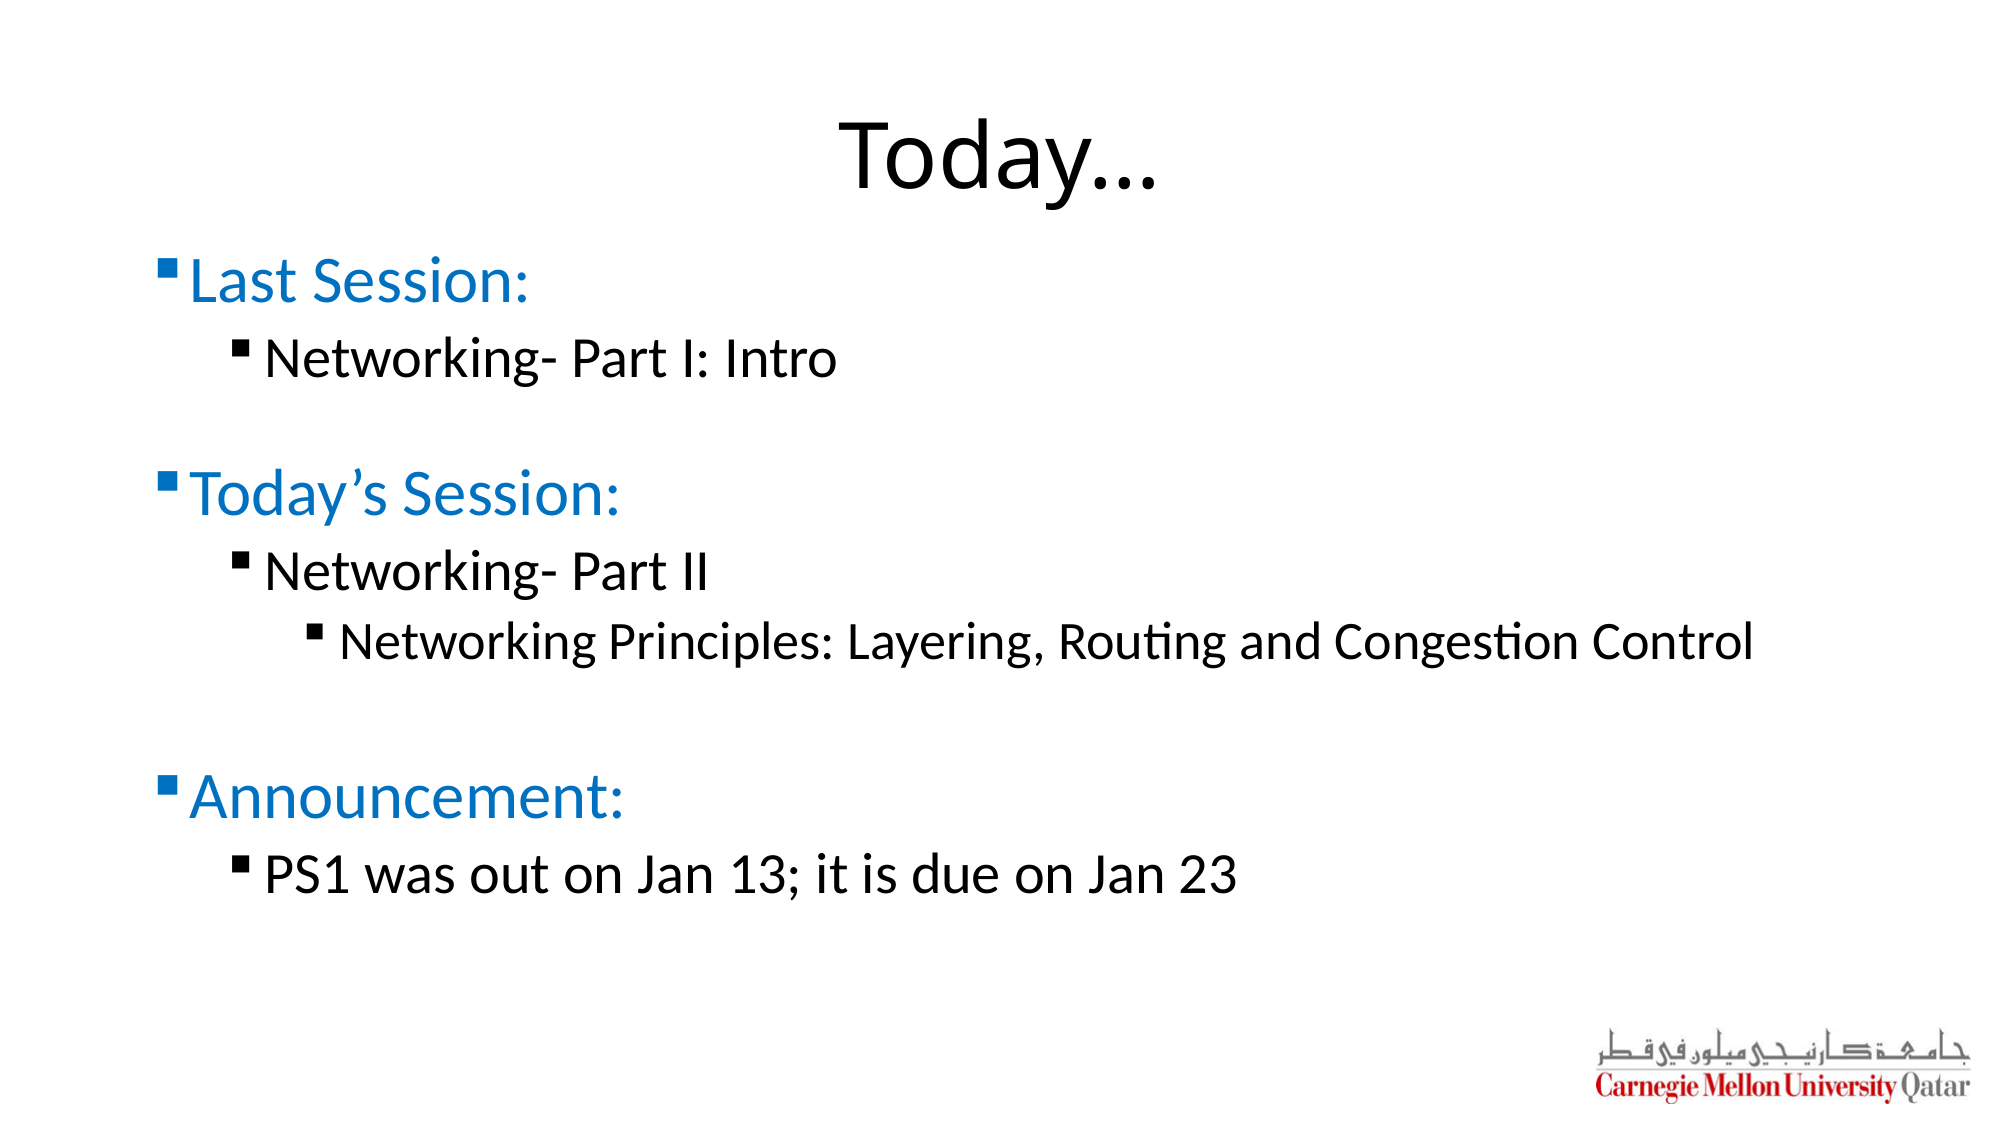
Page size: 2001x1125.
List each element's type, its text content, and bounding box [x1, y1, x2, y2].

list Last Session: Networking- Part I: Intro Today’s Session: Networking- Part II Networking Principles: Layering, Routing and Congestion Control Announcement: PS1 was out on Jan 13; it is due on Jan 23 [137, 237, 1888, 1025]
picture [1596, 1027, 1971, 1104]
title Today… [137, 50, 1863, 237]
